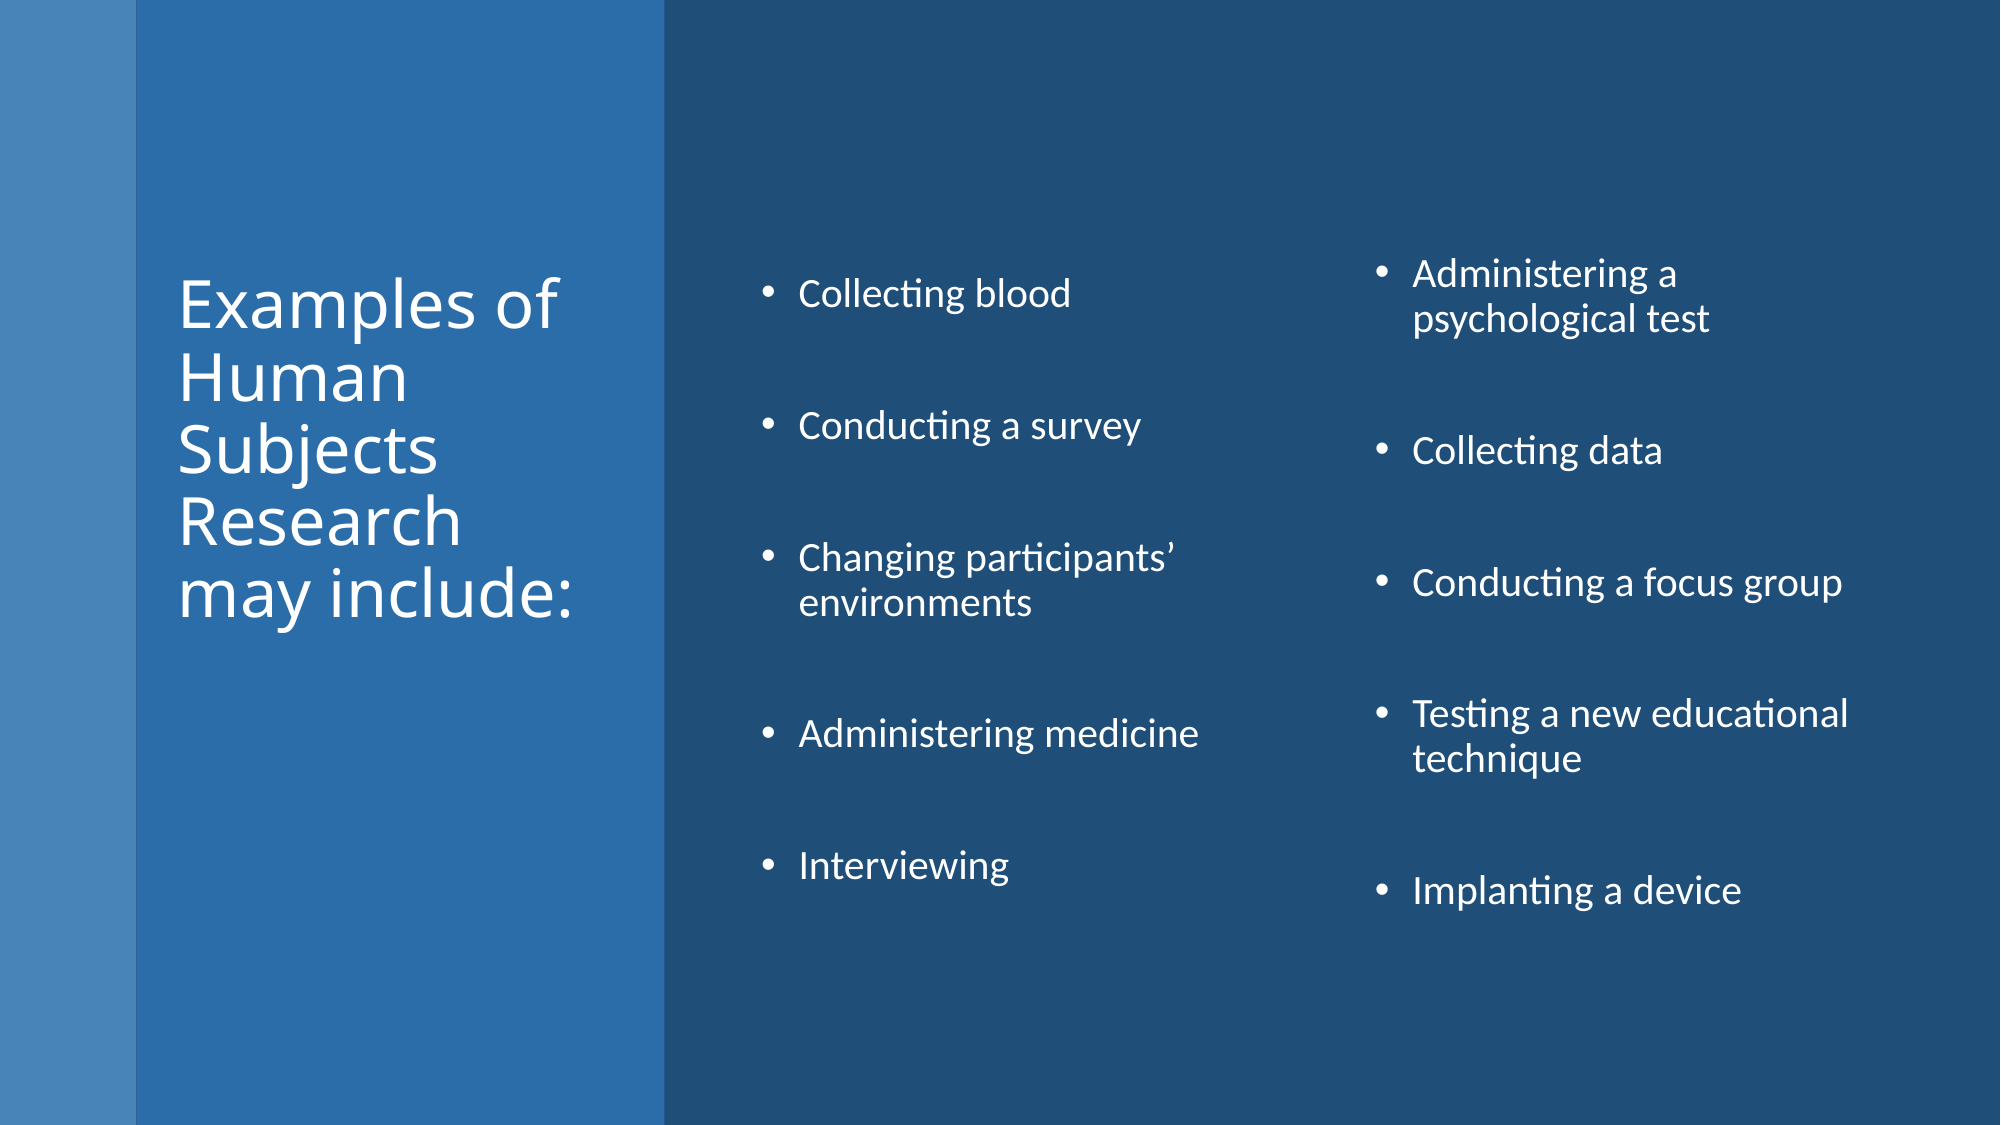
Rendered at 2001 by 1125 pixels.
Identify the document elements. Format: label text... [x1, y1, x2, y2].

title Examples of Human Subjects Research may include: [162, 263, 626, 1003]
text_box [0, 0, 136, 1125]
list Collecting blood Conducting a survey Changing participants’ environments Administering medicine Interviewing [745, 263, 1308, 1003]
list Administering a psychological test Collecting data Conducting a focus group Testing a new educational technique Implanting a device [1359, 243, 1922, 983]
text_box [136, 0, 666, 1125]
